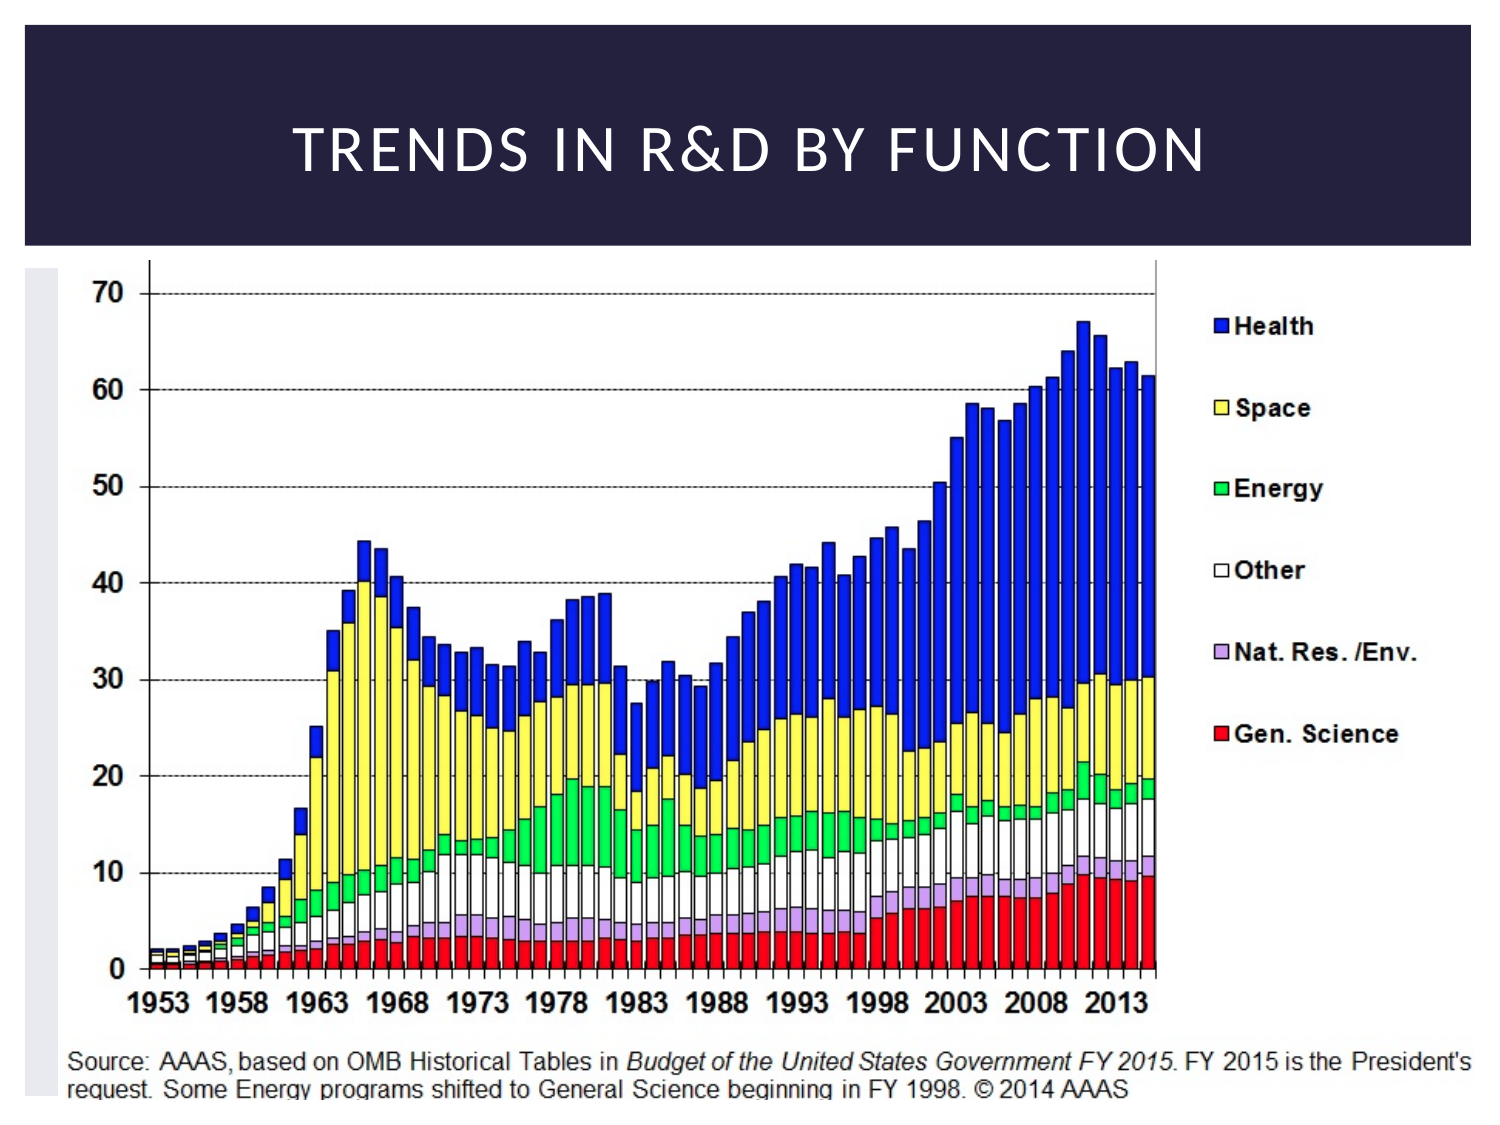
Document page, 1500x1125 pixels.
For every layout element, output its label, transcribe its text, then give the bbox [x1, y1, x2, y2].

title Trends in R&D by function [62, 58, 1438, 232]
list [57, 260, 1476, 1101]
